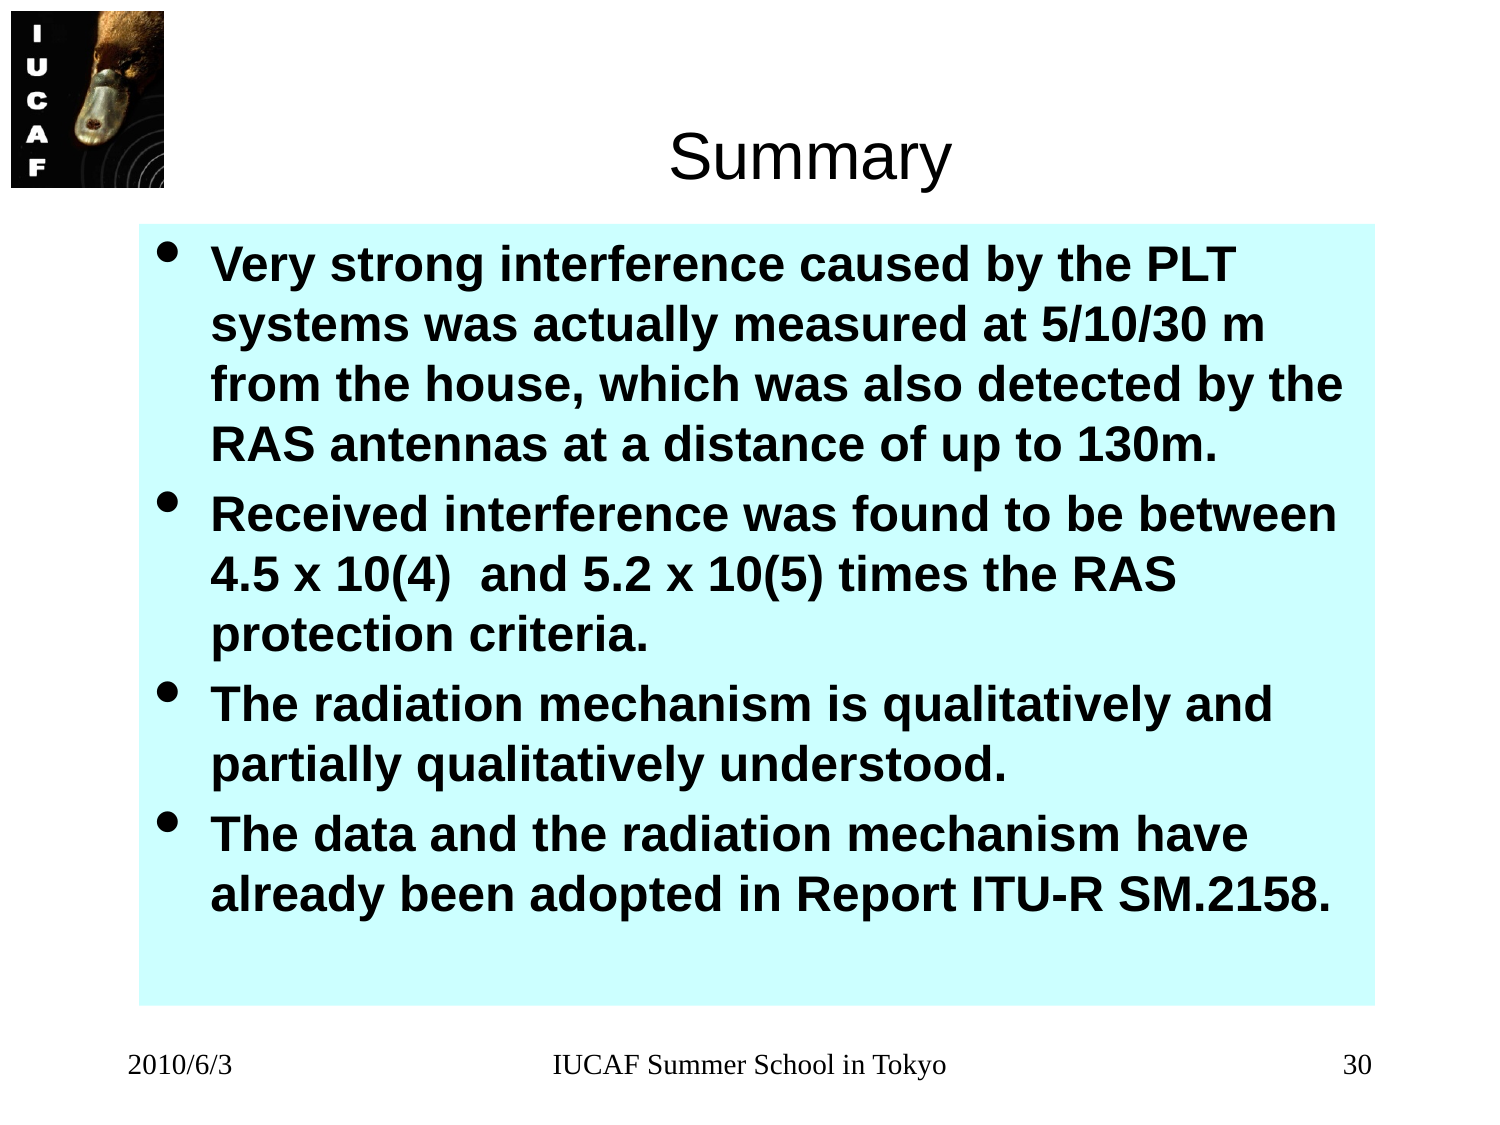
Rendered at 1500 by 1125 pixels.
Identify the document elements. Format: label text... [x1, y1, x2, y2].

list Very strong interference caused by the PLT systems was actually measured at 5/10/30 m from the house, which was also detected by the RAS antennas at a distance of up to 130m. Received interference was found to be between 4.5 x 10(4) and 5.2 x 10(5) times the RAS protection criteria. The radiation mechanism is qualitatively and partially qualitatively understood. The data and the radiation mechanism have already been adopted in Report ITU-R SM.2158. [138, 223, 1376, 1006]
picture [11, 11, 164, 188]
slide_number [112, 1024, 426, 1101]
title Summary [174, 59, 1448, 248]
slide_number 30 [1074, 1024, 1388, 1101]
footer IUCAF Summer School in Tokyo [512, 1024, 988, 1101]
